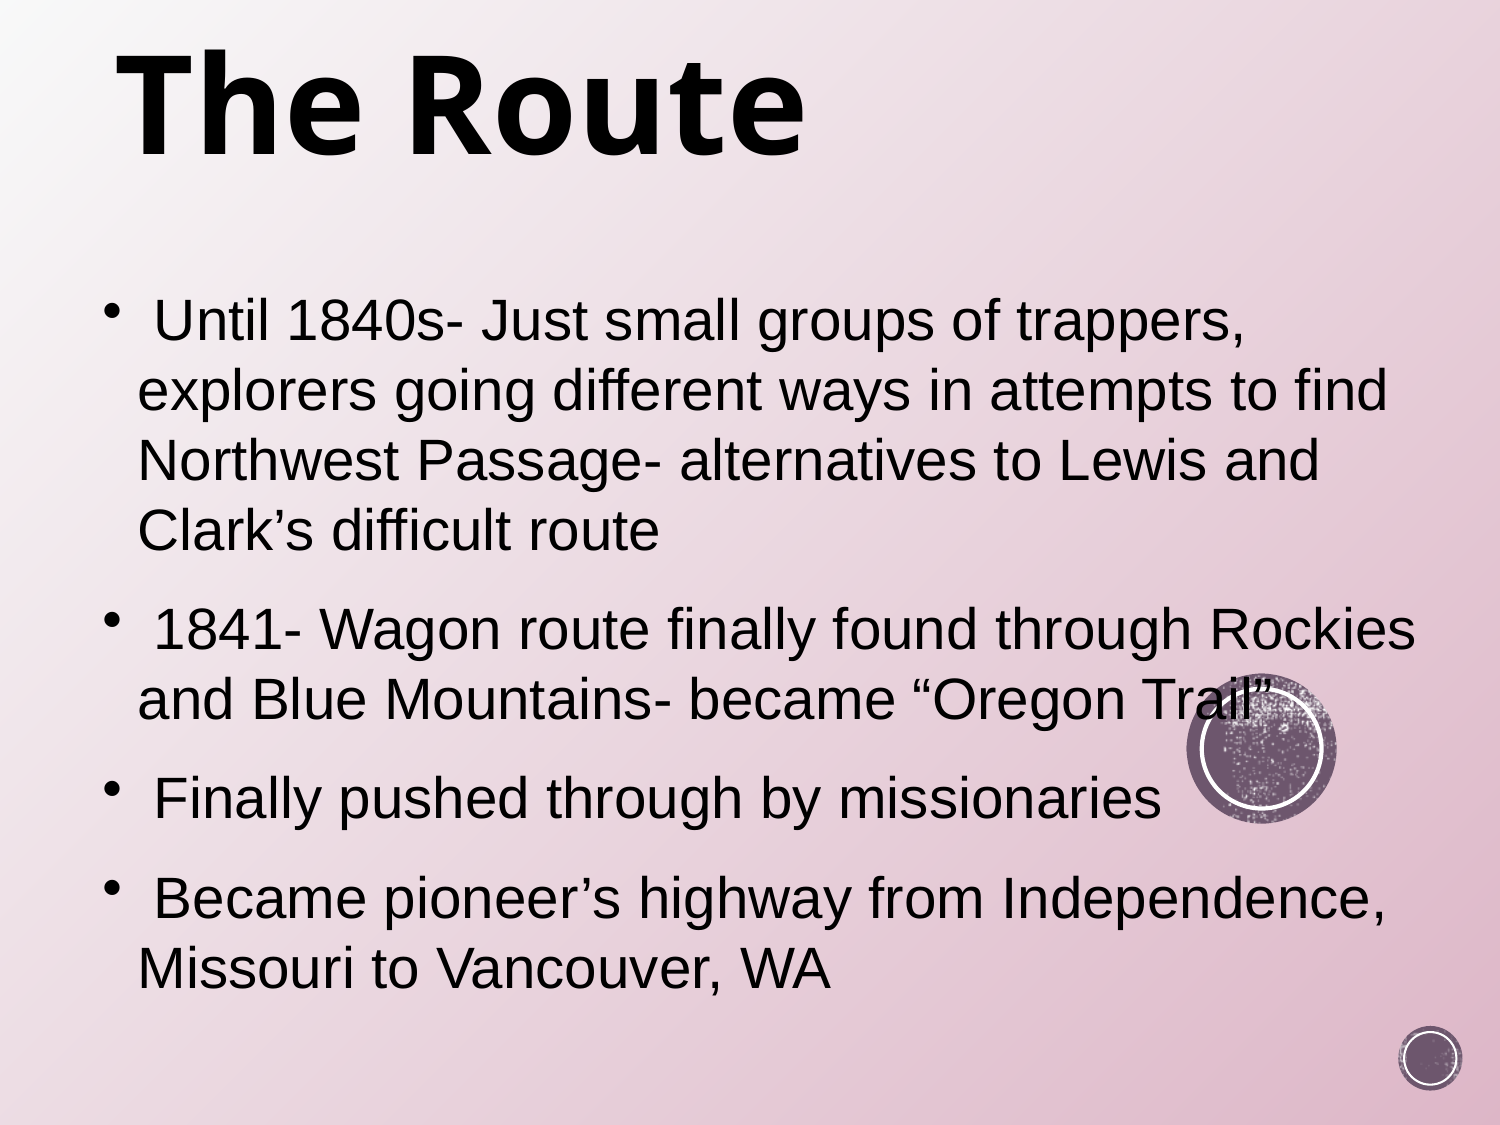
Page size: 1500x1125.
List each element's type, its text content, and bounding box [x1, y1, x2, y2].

title The Route [99, 50, 1375, 175]
text_box Until 1840s- Just small groups of trappers, explorers going different ways in attempts to find Northwest Passage- alternatives to Lewis and Clark’s difficult route 1841- Wagon route finally found through Rockies and Blue Mountains- became “Oregon Trail” Finally pushed through by missionaries Became pioneer’s highway from Independence, Missouri to Vancouver, WA [87, 275, 1450, 1008]
